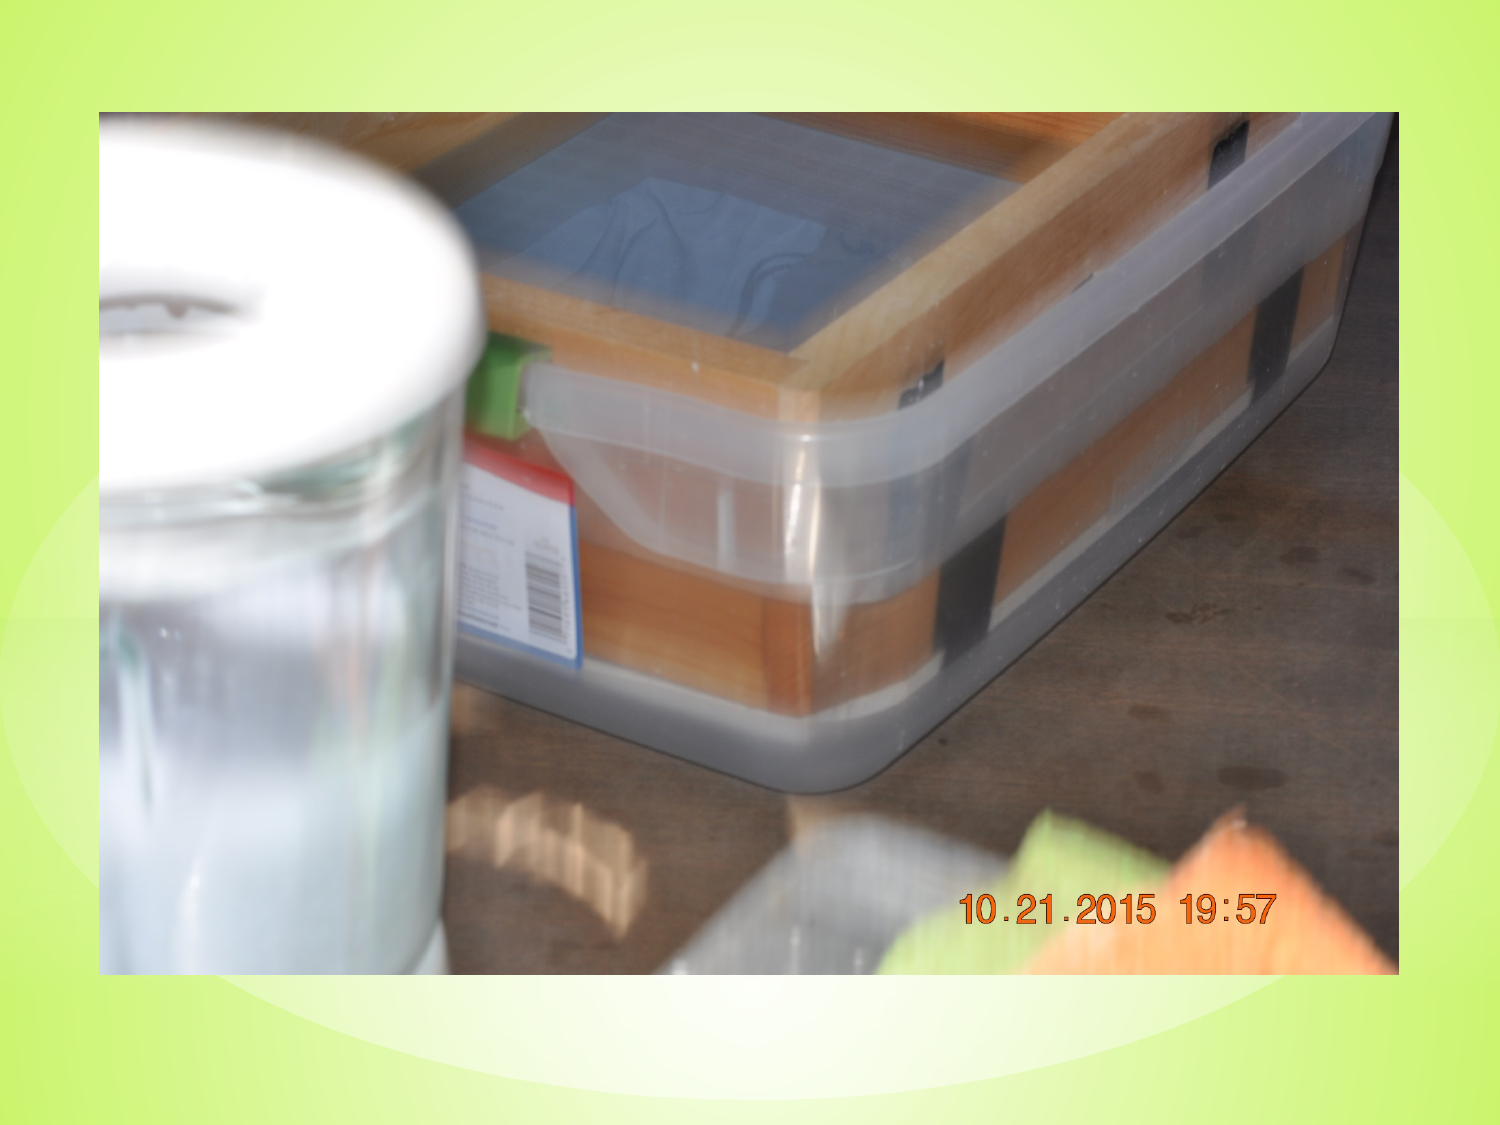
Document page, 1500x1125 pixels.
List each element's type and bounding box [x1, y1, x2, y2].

list [99, 112, 1399, 976]
